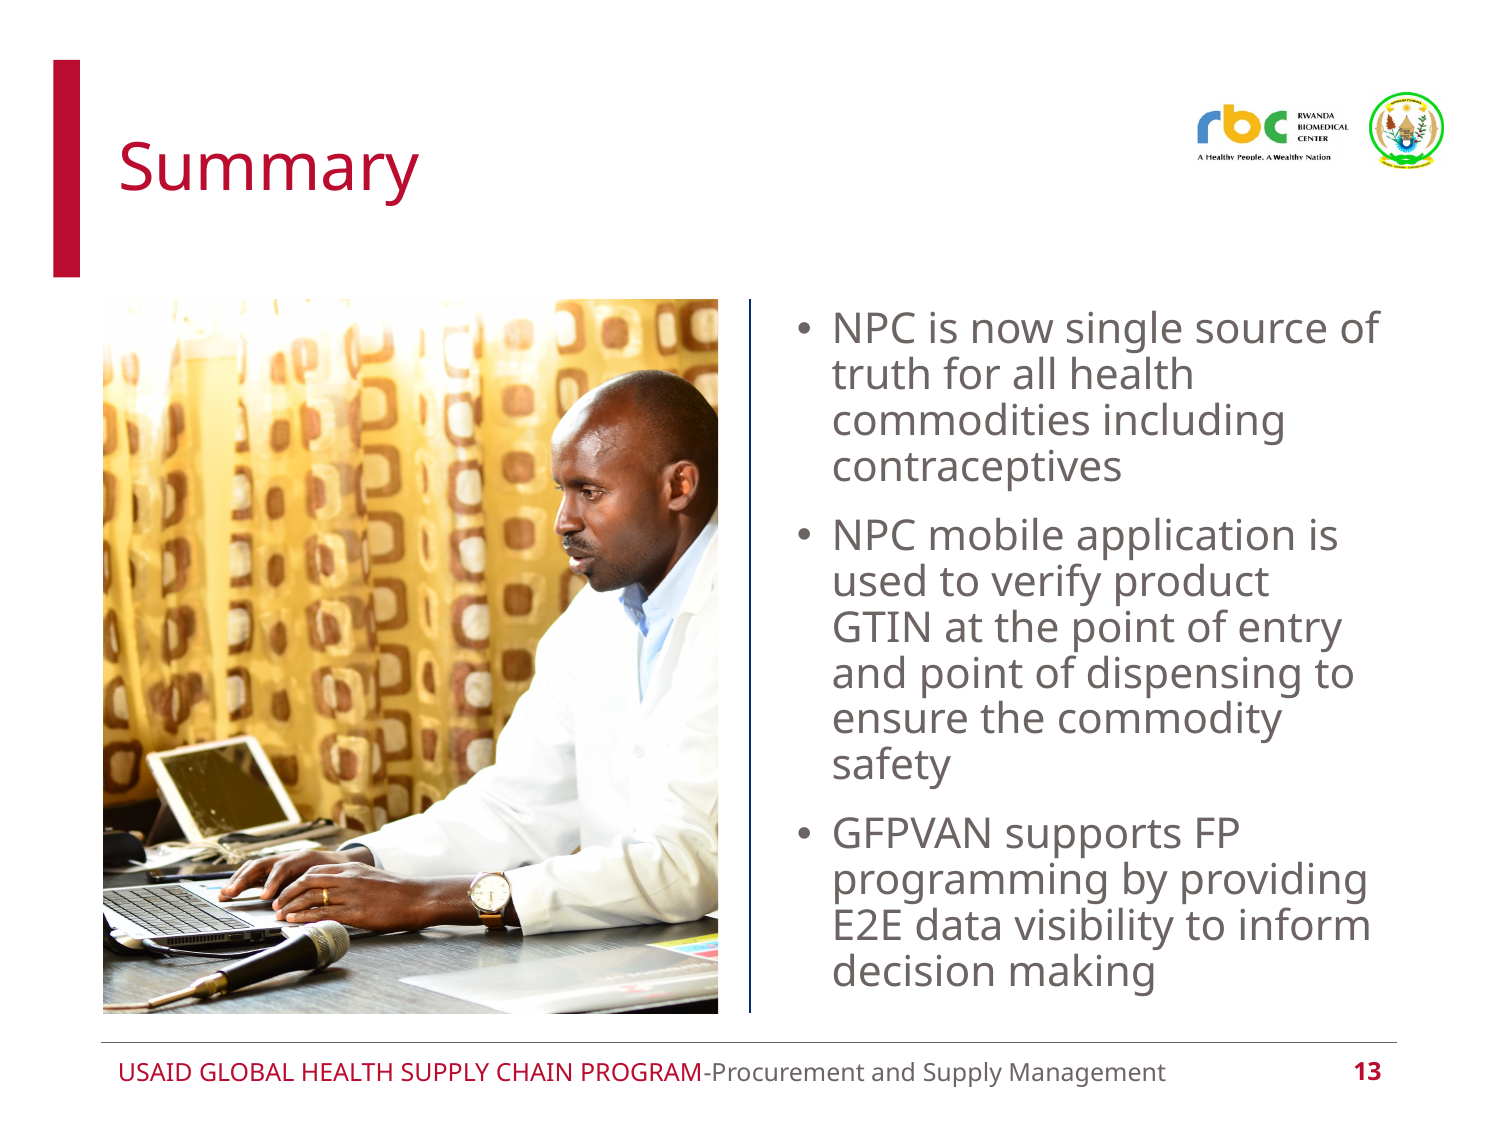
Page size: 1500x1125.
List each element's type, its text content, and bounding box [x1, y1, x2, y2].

picture [103, 299, 719, 1014]
list NPC is now single source of truth for all health commodities including contraceptives NPC mobile application is used to verify product GTIN at the point of entry and point of dispensing to ensure the commodity safety GFPVAN supports FP programming by providing E2E data visibility to inform decision making [781, 299, 1397, 1014]
slide_number 13 [1243, 1042, 1397, 1103]
picture [1397, 92, 1444, 169]
title Summary [103, 59, 1397, 278]
